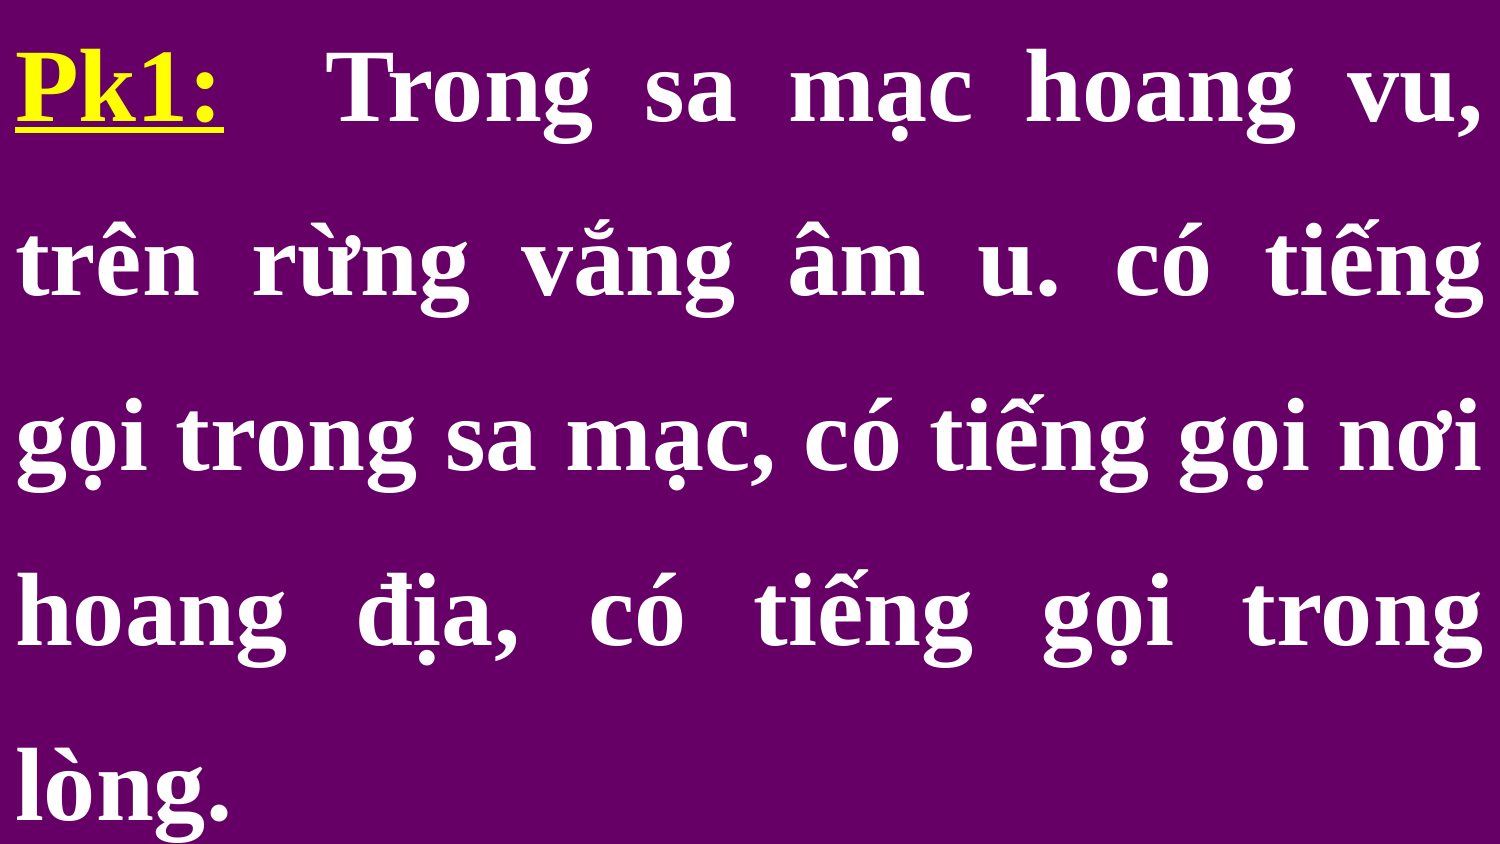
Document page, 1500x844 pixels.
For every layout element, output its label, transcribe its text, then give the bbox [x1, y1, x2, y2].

subtitle Pk1: Trong sa mạc hoang vu, trên rừng vắng âm u. có tiếng gọi trong sa mạc, có tiếng gọi nơi hoang địa, có tiếng gọi trong lòng. [0, 0, 1500, 844]
